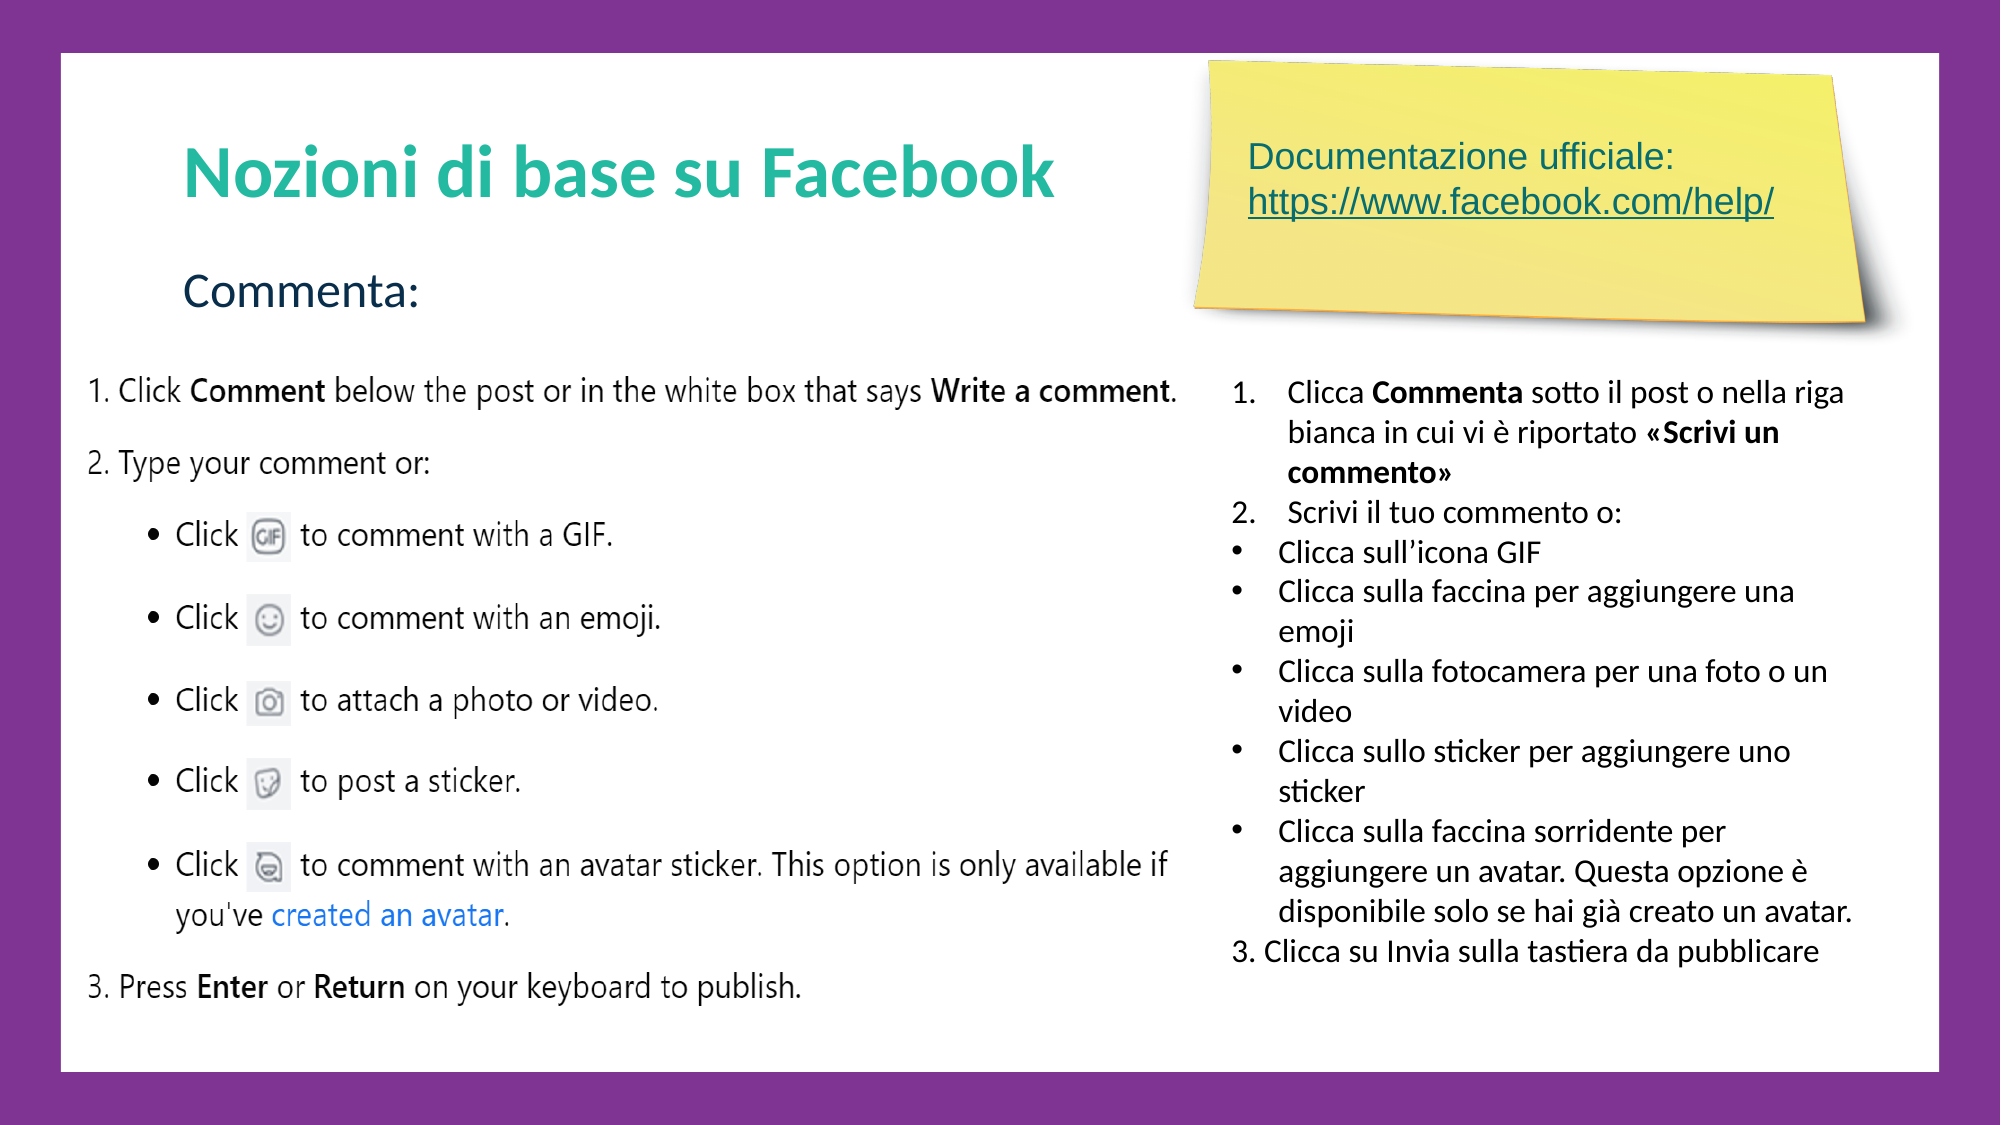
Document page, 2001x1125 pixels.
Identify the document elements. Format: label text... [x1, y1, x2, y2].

list Commenta: [130, 257, 452, 360]
text_box Clicca Commenta sotto il post o nella riga bianca in cui vi è riportato «Scrivi un commento» Scrivi il tuo commento o: Clicca sull’icona GIF Clicca sulla faccina per aggiungere una emoji Clicca sulla fotocamera per una foto o un video Clicca sullo sticker per aggiungere uno sticker Clicca sulla faccina sorridente per aggiungere un avatar. Questa opzione è disponibile solo se hai già creato un avatar. 3. Clicca su Invia sulla tastiera da pubblicare [1216, 362, 1890, 977]
list Nozioni di base su Facebook [130, 124, 1112, 257]
picture [1113, 18, 1976, 369]
picture [81, 362, 1195, 1021]
